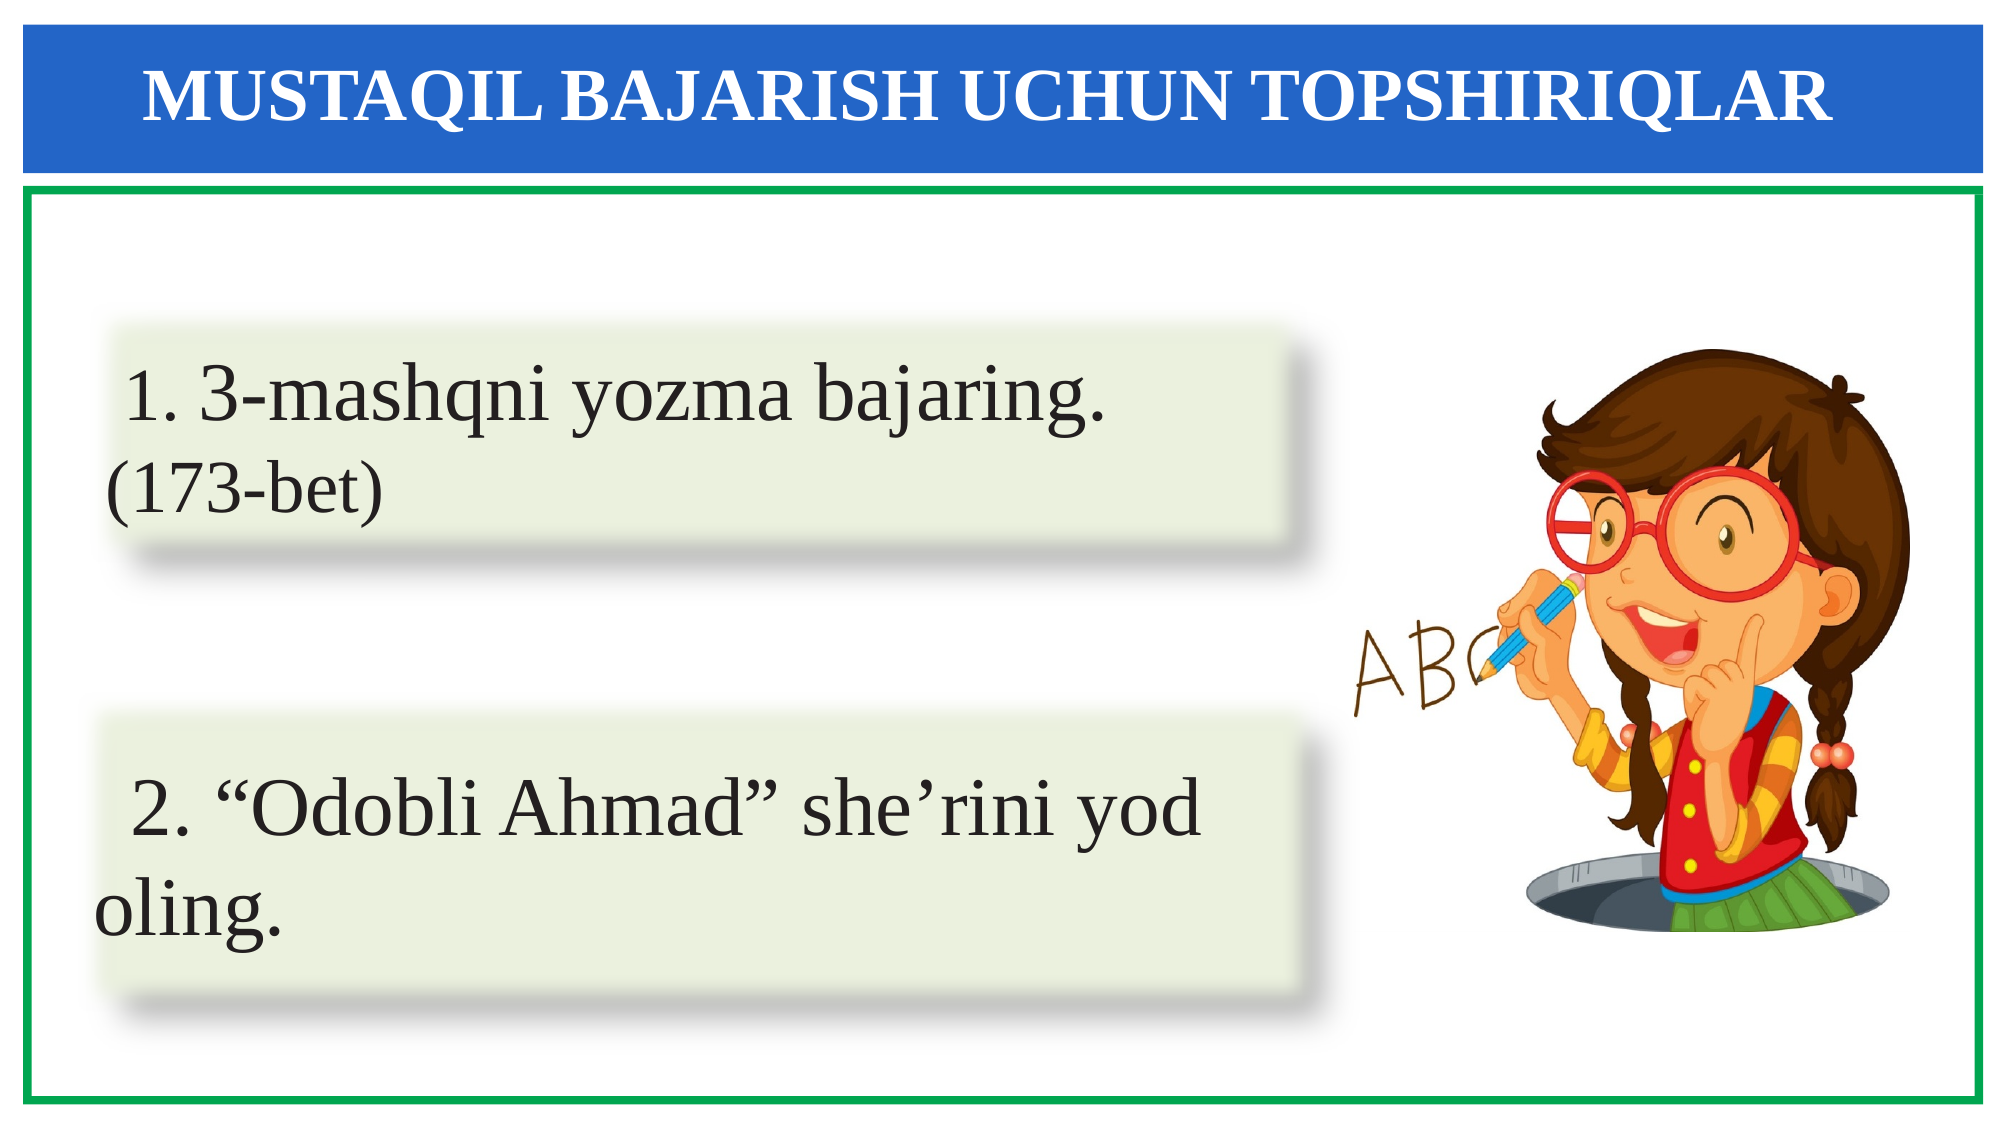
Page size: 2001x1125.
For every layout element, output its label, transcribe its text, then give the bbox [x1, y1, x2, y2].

table_cell a [107, 721, 1294, 986]
title MUSTAQIL BAJARISH UCHUN TOPSHIRIQLAR [17, 43, 1959, 138]
table_cell s [118, 330, 1282, 537]
text_box 1. 3-mashqni yozma bajaring. (173-bet) [122, 334, 1278, 532]
picture [1354, 349, 1910, 932]
text_box 2. “Odobli Ahmad” she’rini yod oling. [111, 725, 1289, 982]
